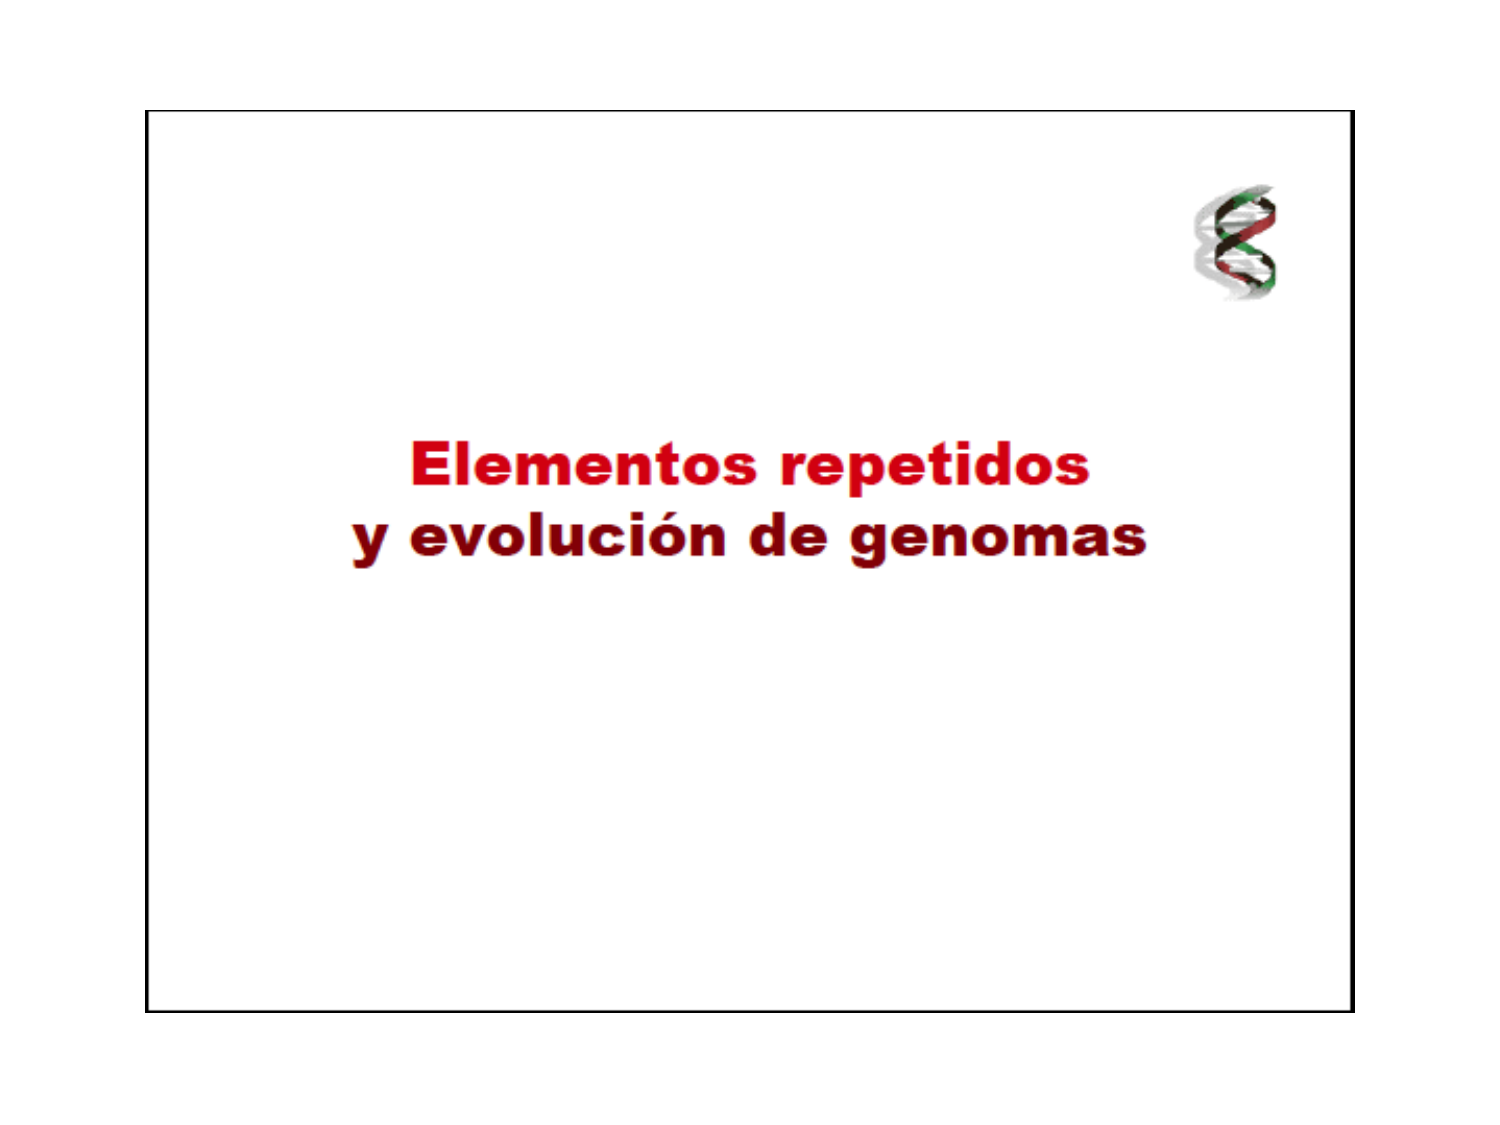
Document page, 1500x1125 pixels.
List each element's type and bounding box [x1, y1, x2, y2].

picture [145, 110, 1355, 1013]
